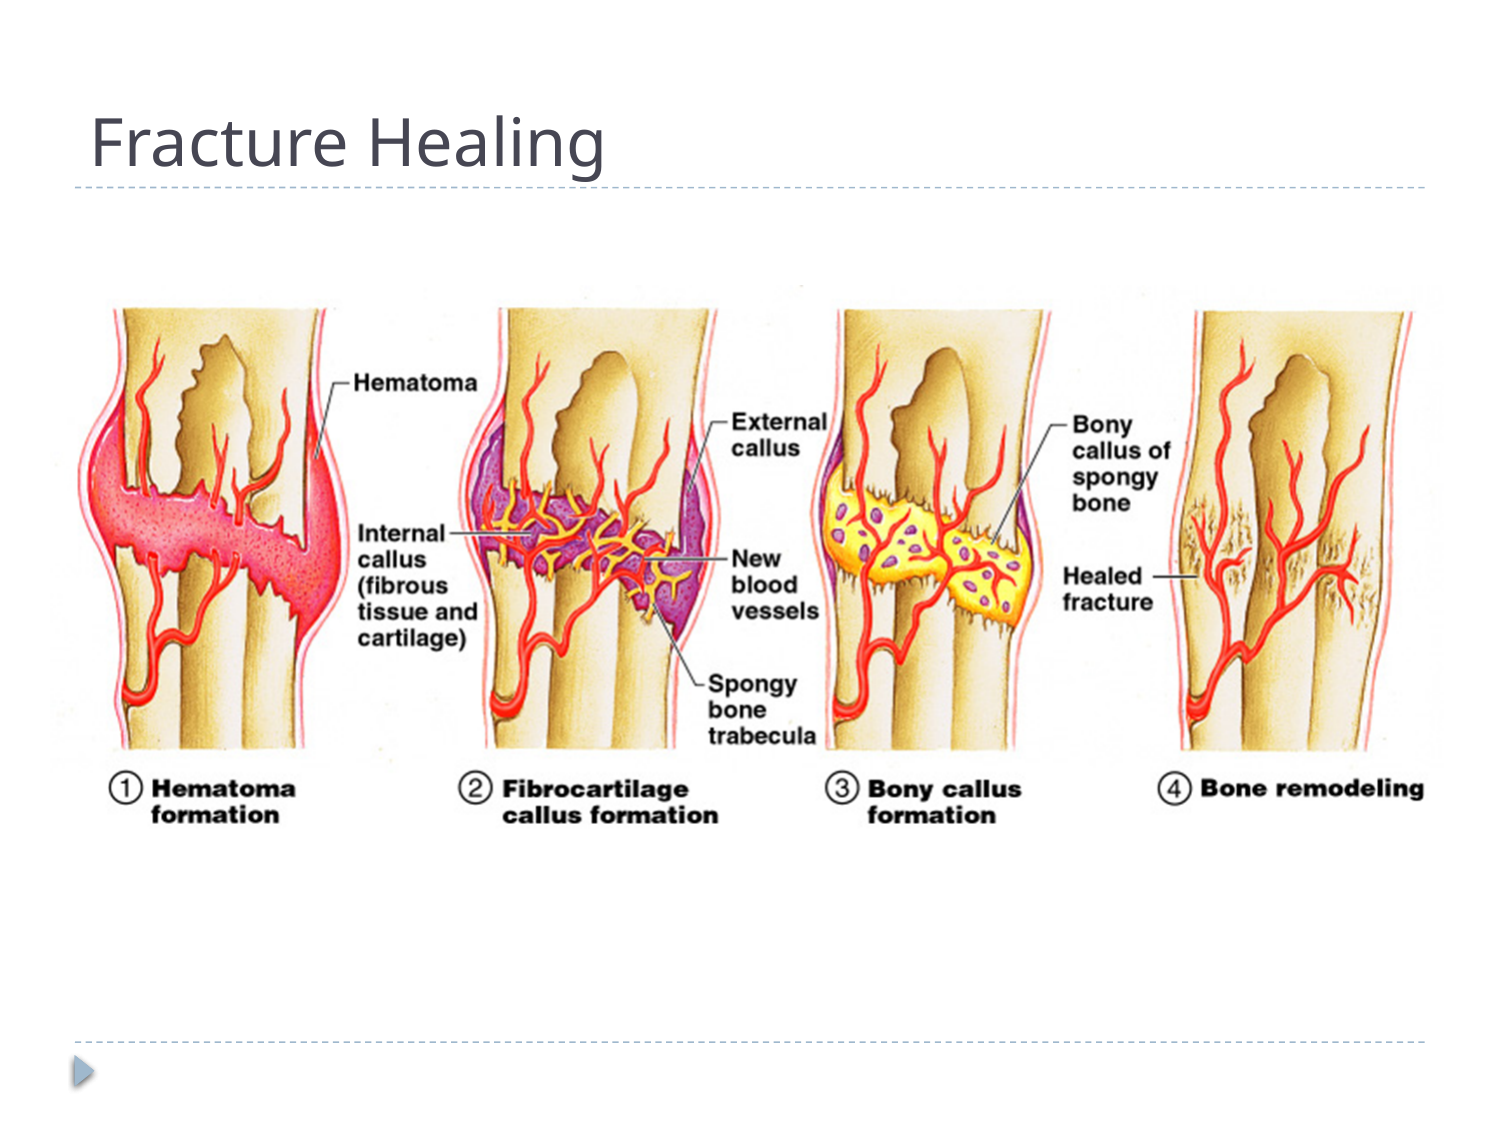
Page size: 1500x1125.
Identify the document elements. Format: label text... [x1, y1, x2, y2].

picture [50, 285, 1450, 840]
title Fracture Healing [75, 37, 1425, 188]
